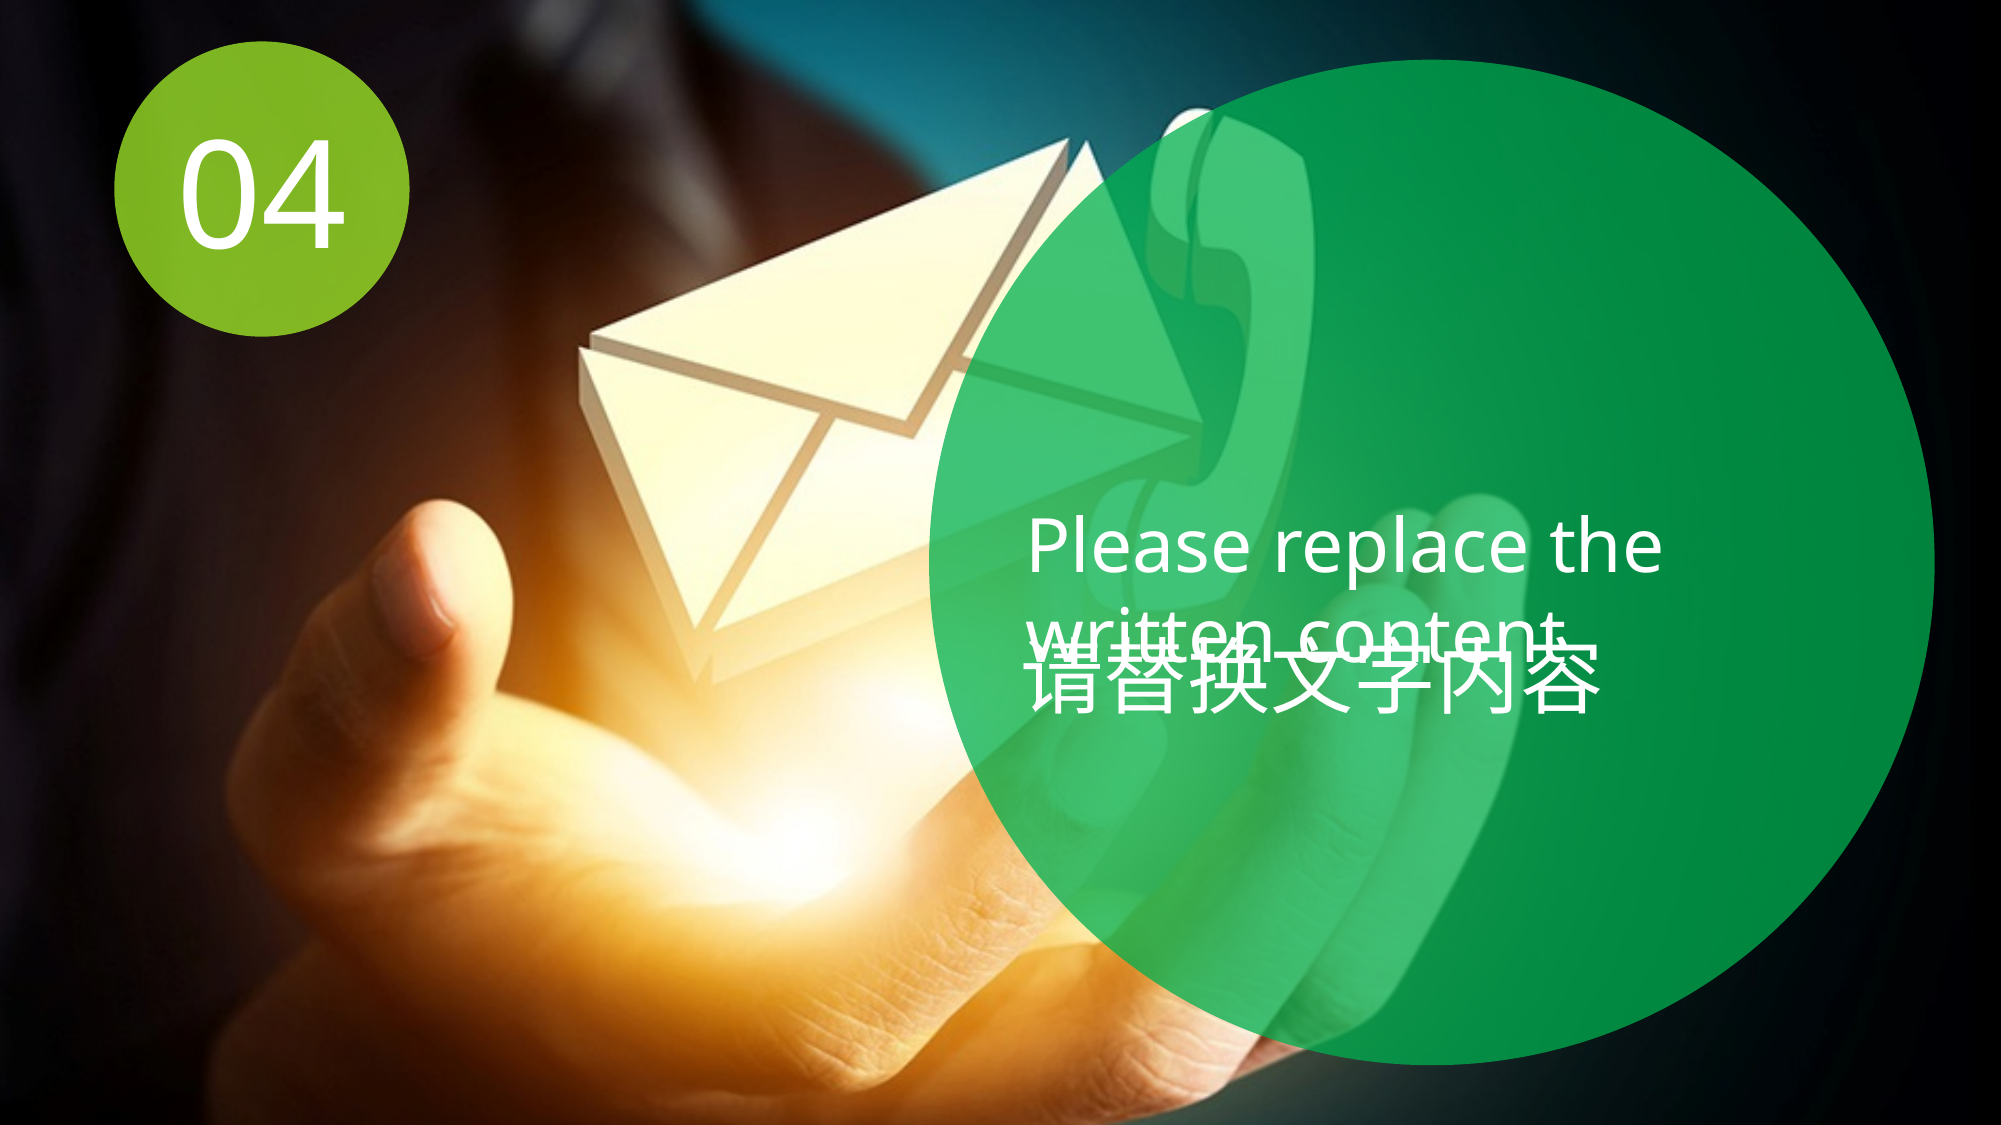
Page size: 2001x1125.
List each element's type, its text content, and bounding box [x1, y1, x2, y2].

text_box [0, 0, 2000, 1125]
text_box Please replace the written content [1010, 490, 1918, 686]
text_box 04 [113, 40, 411, 338]
text_box 请替换文字内容 [978, 596, 1619, 732]
text_box [928, 58, 1936, 1067]
